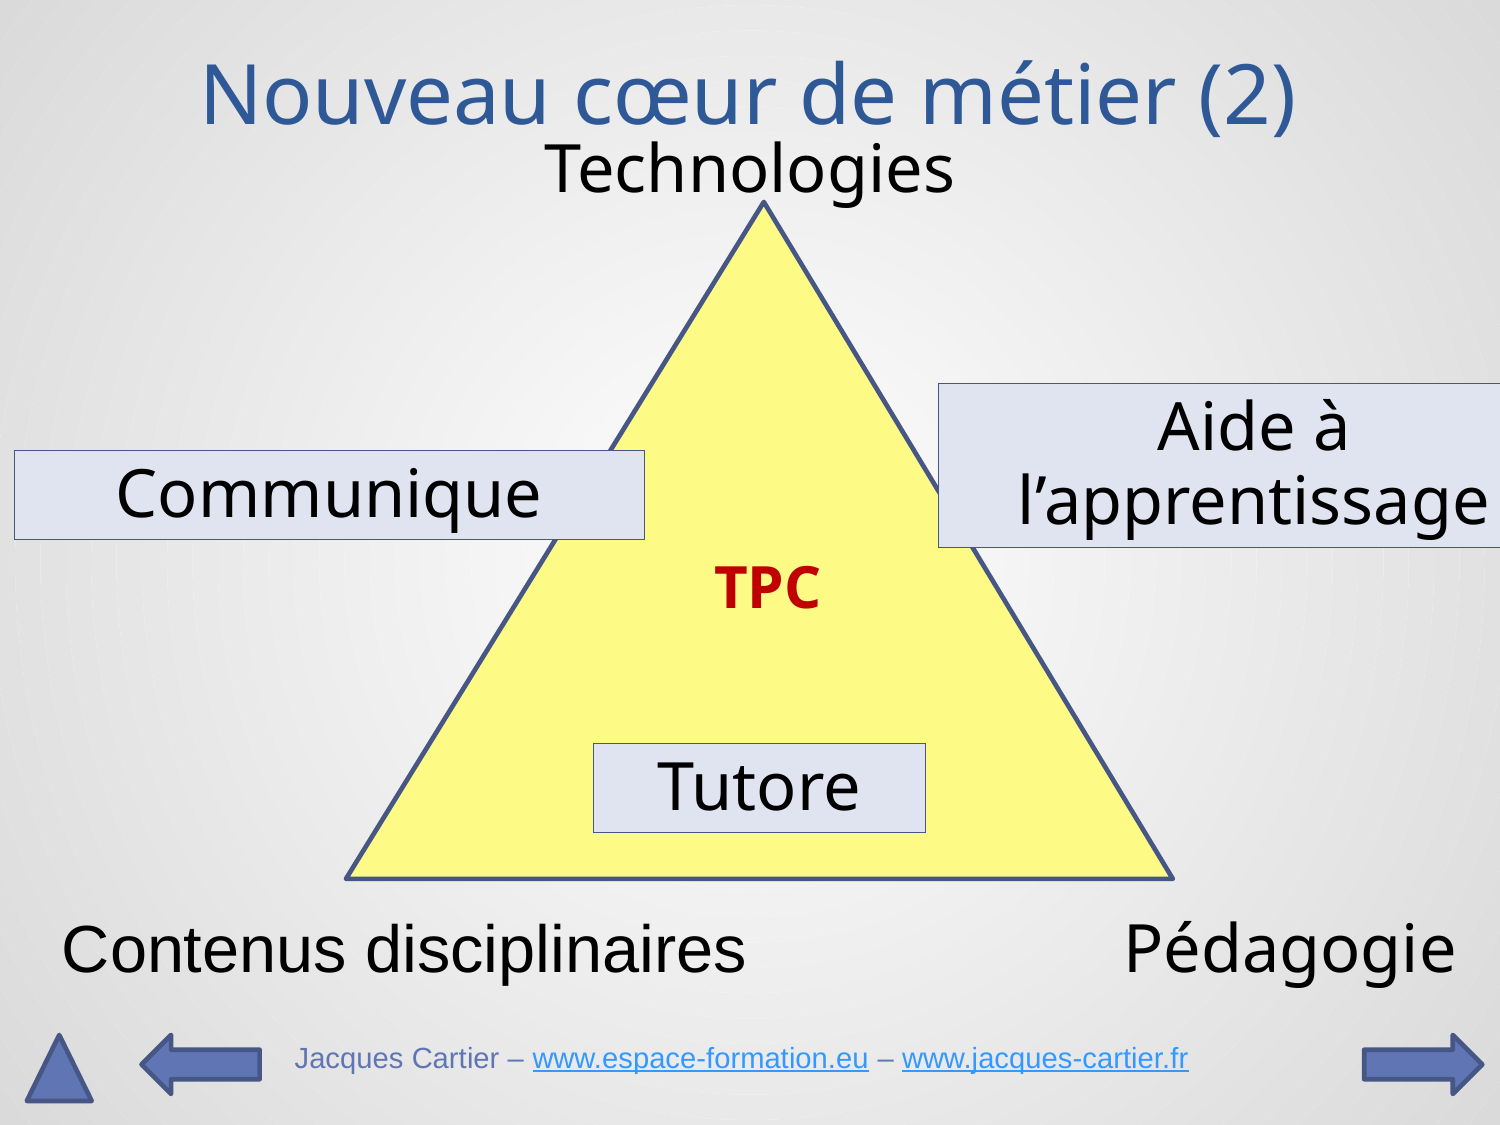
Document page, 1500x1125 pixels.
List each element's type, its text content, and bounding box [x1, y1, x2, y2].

text_box Communique [14, 450, 645, 540]
text_box Technologies [431, 125, 1069, 215]
text_box Aide à l’apprentissage [938, 383, 1500, 548]
text_box Contenus disciplinaires [0, 905, 809, 995]
text_box Pédagogie [1074, 905, 1500, 995]
title Nouveau cœur de métier (2) [0, 42, 1498, 149]
text_box [343, 215, 1175, 882]
text_box TPC [665, 549, 870, 629]
text_box Tutore [593, 743, 926, 833]
